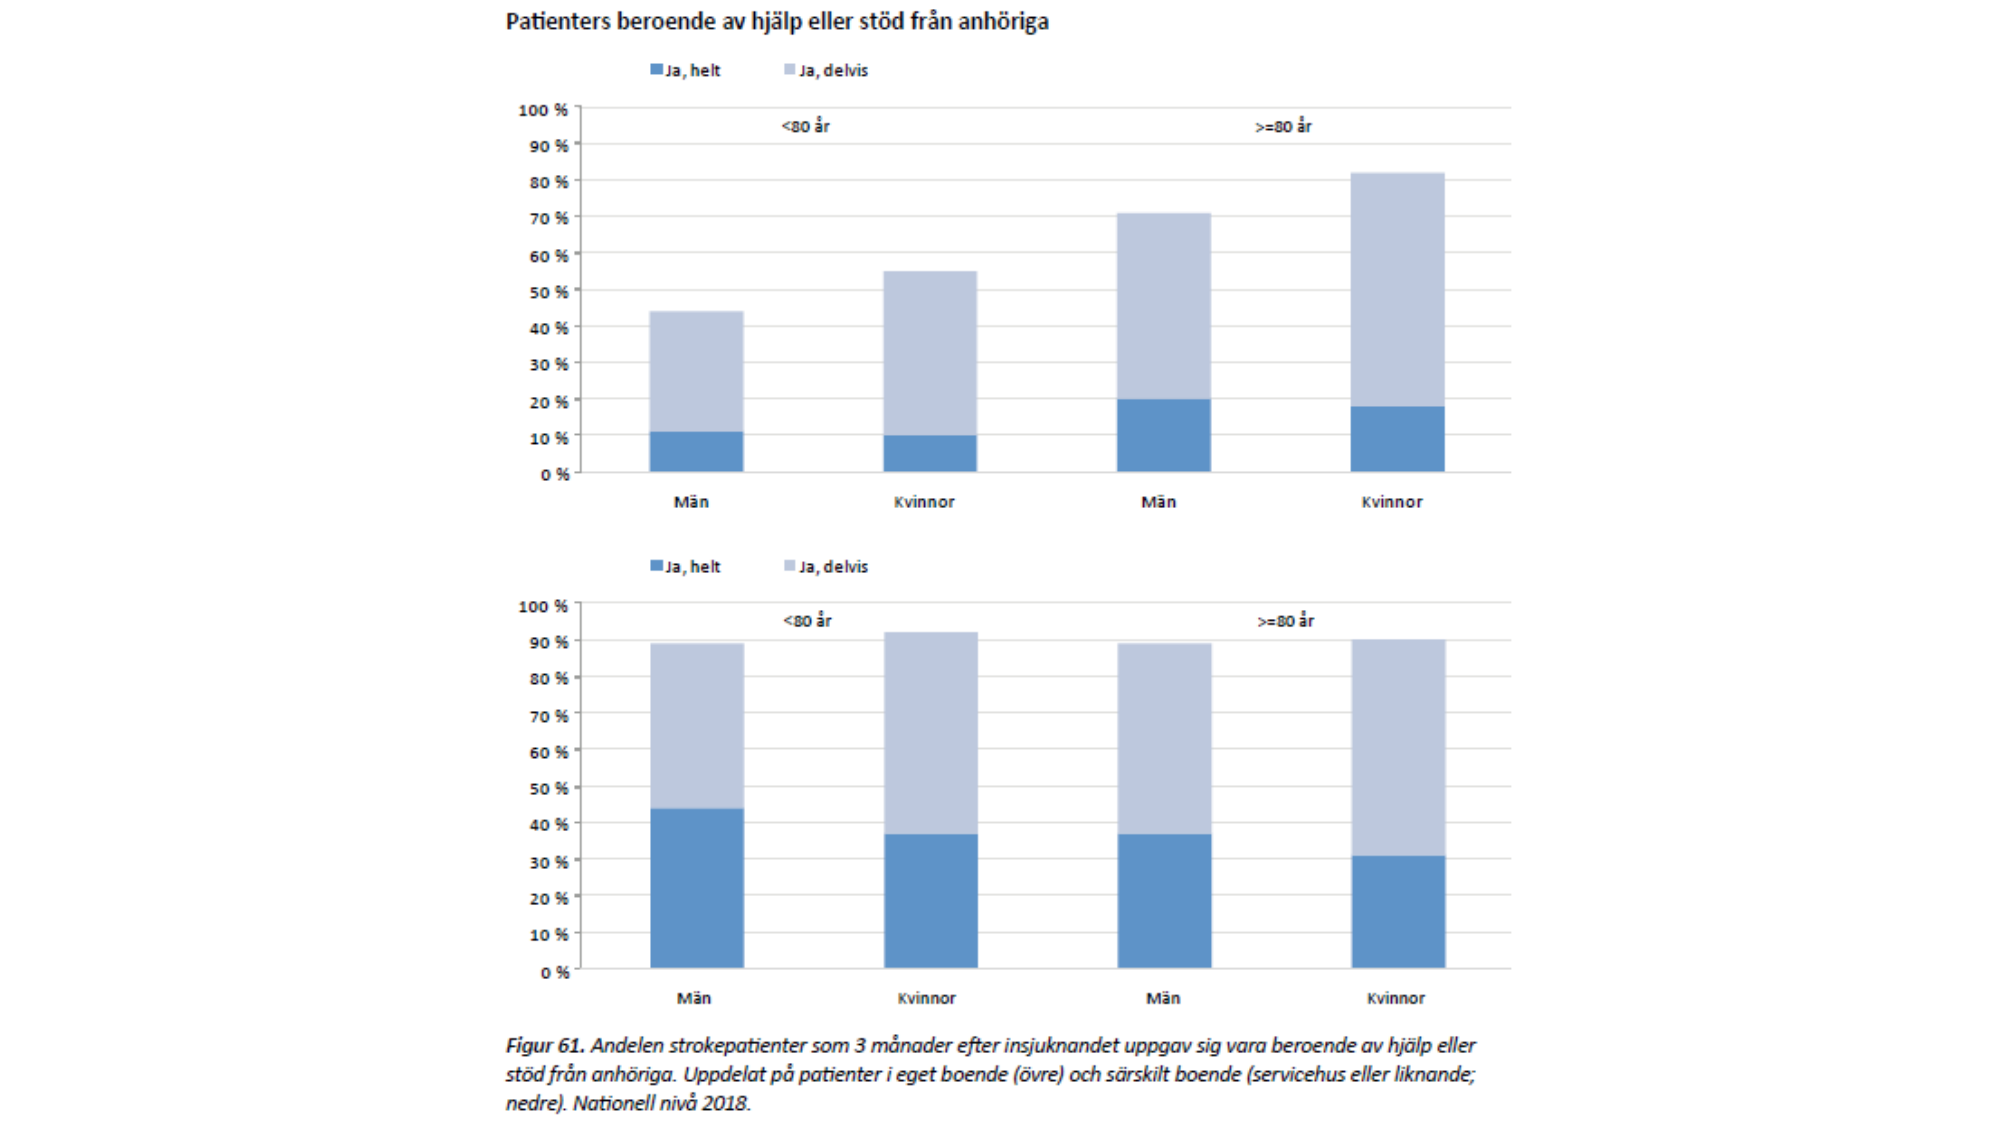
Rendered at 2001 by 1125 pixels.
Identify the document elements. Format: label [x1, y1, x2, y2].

picture [488, 0, 1512, 1125]
